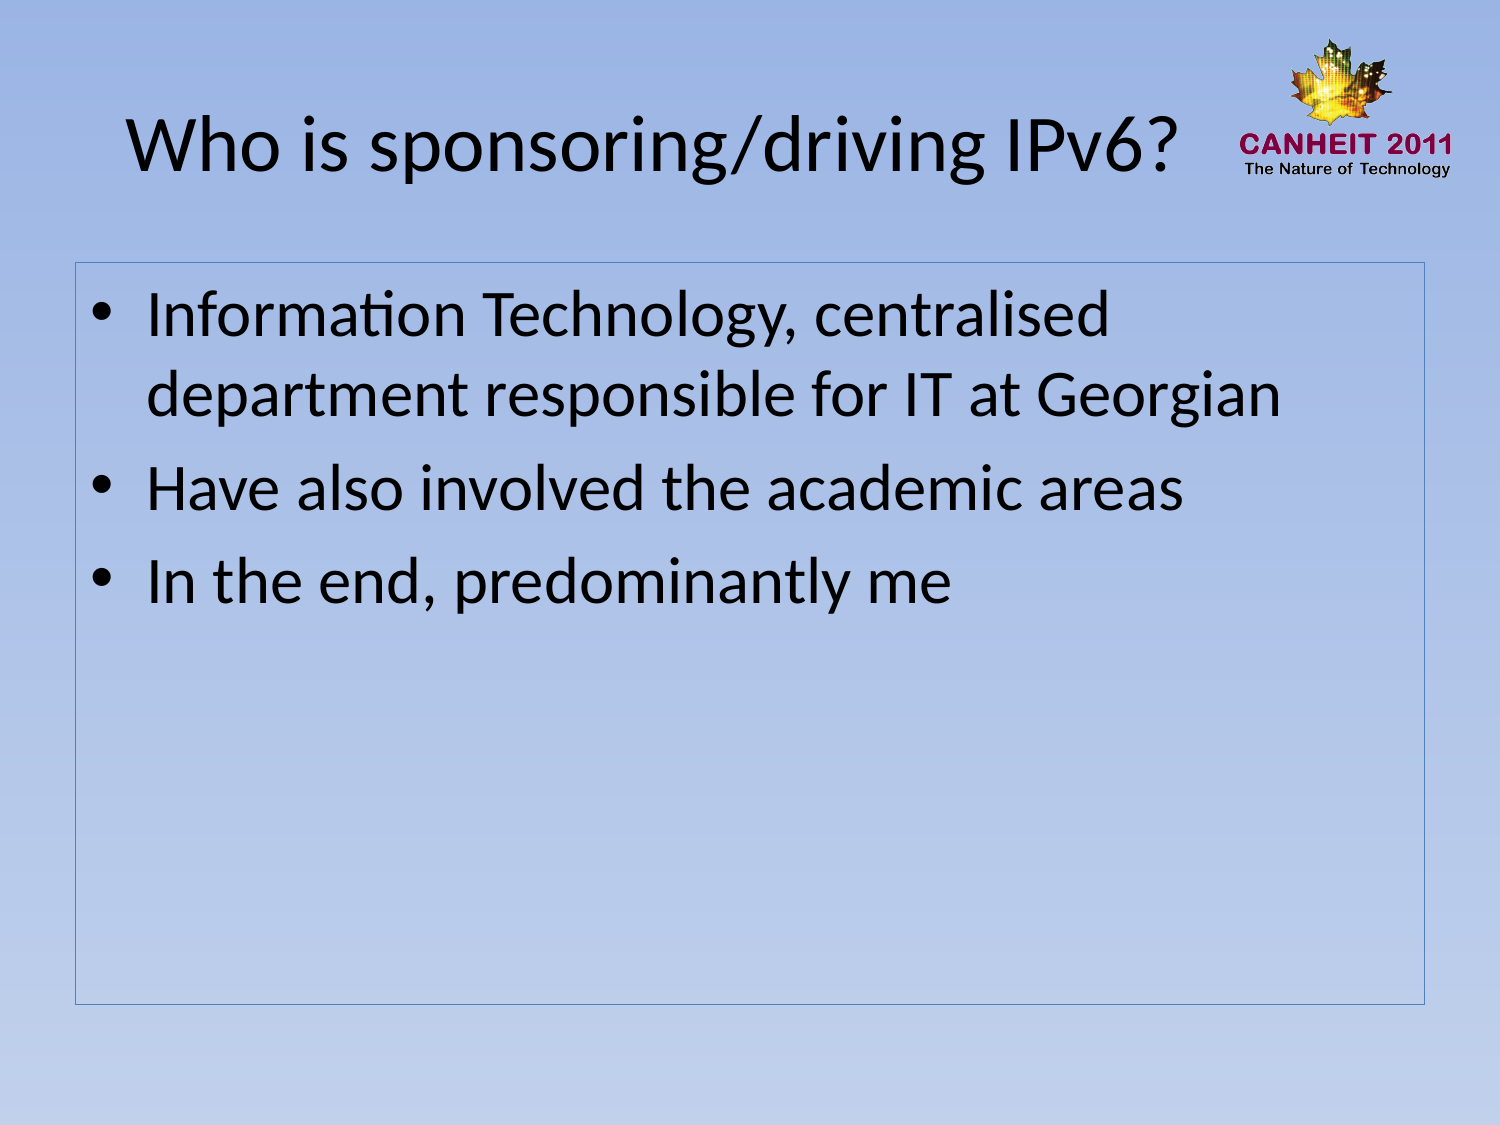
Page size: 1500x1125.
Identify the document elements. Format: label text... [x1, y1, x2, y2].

picture [1222, 30, 1470, 191]
list Information Technology, centralised department responsible for IT at Georgian Have also involved the academic areas In the end, predominantly me [75, 262, 1425, 1005]
title Who is sponsoring/driving IPv6? [75, 45, 1235, 233]
